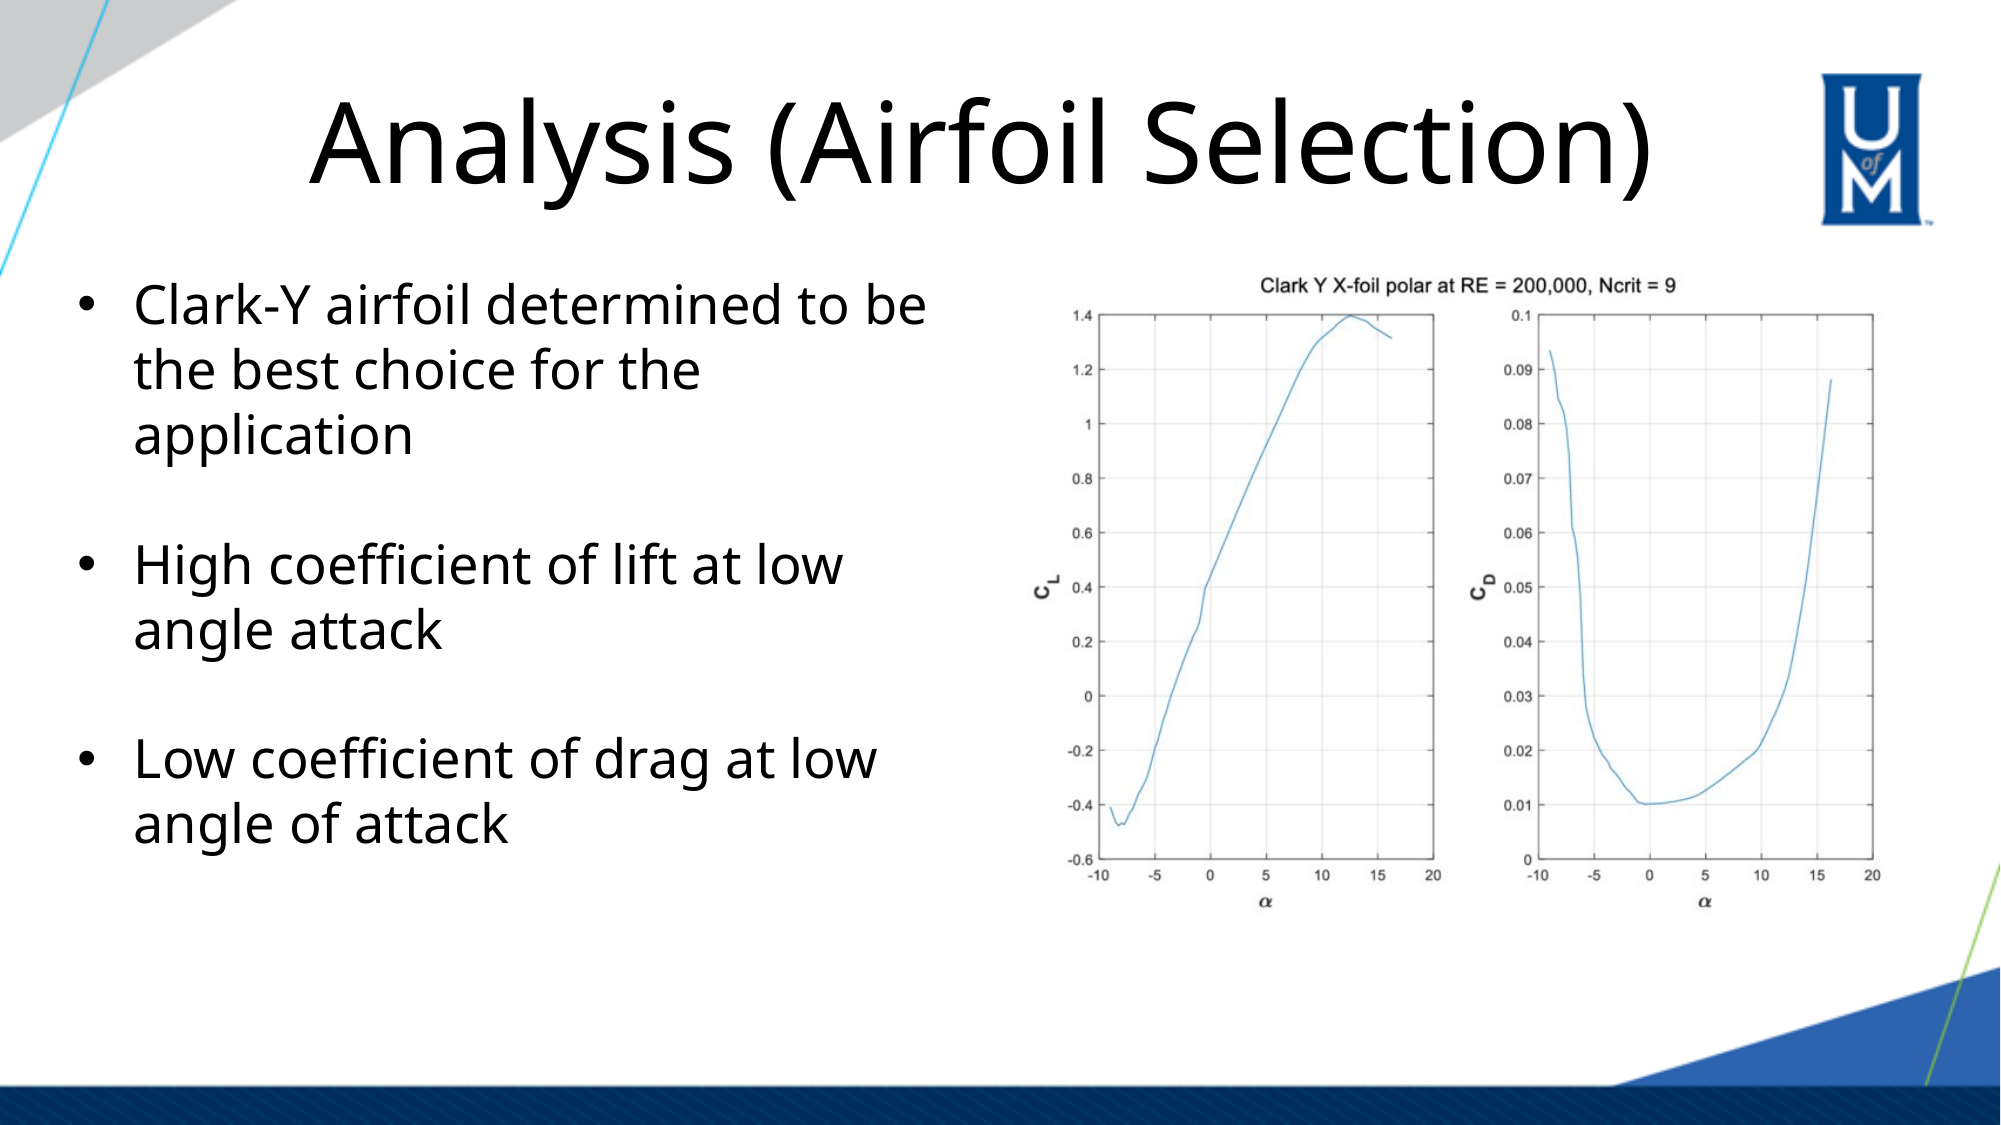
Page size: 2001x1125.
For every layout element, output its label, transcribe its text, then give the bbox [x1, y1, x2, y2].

picture [0, 0, 2001, 1125]
text_box Clark-Y airfoil determined to be the best choice for the application High coefficient of lift at low angle attack Low coefficient of drag at low angle of attack [62, 278, 970, 847]
title Analysis (Airfoil Selection) [120, 38, 1845, 256]
